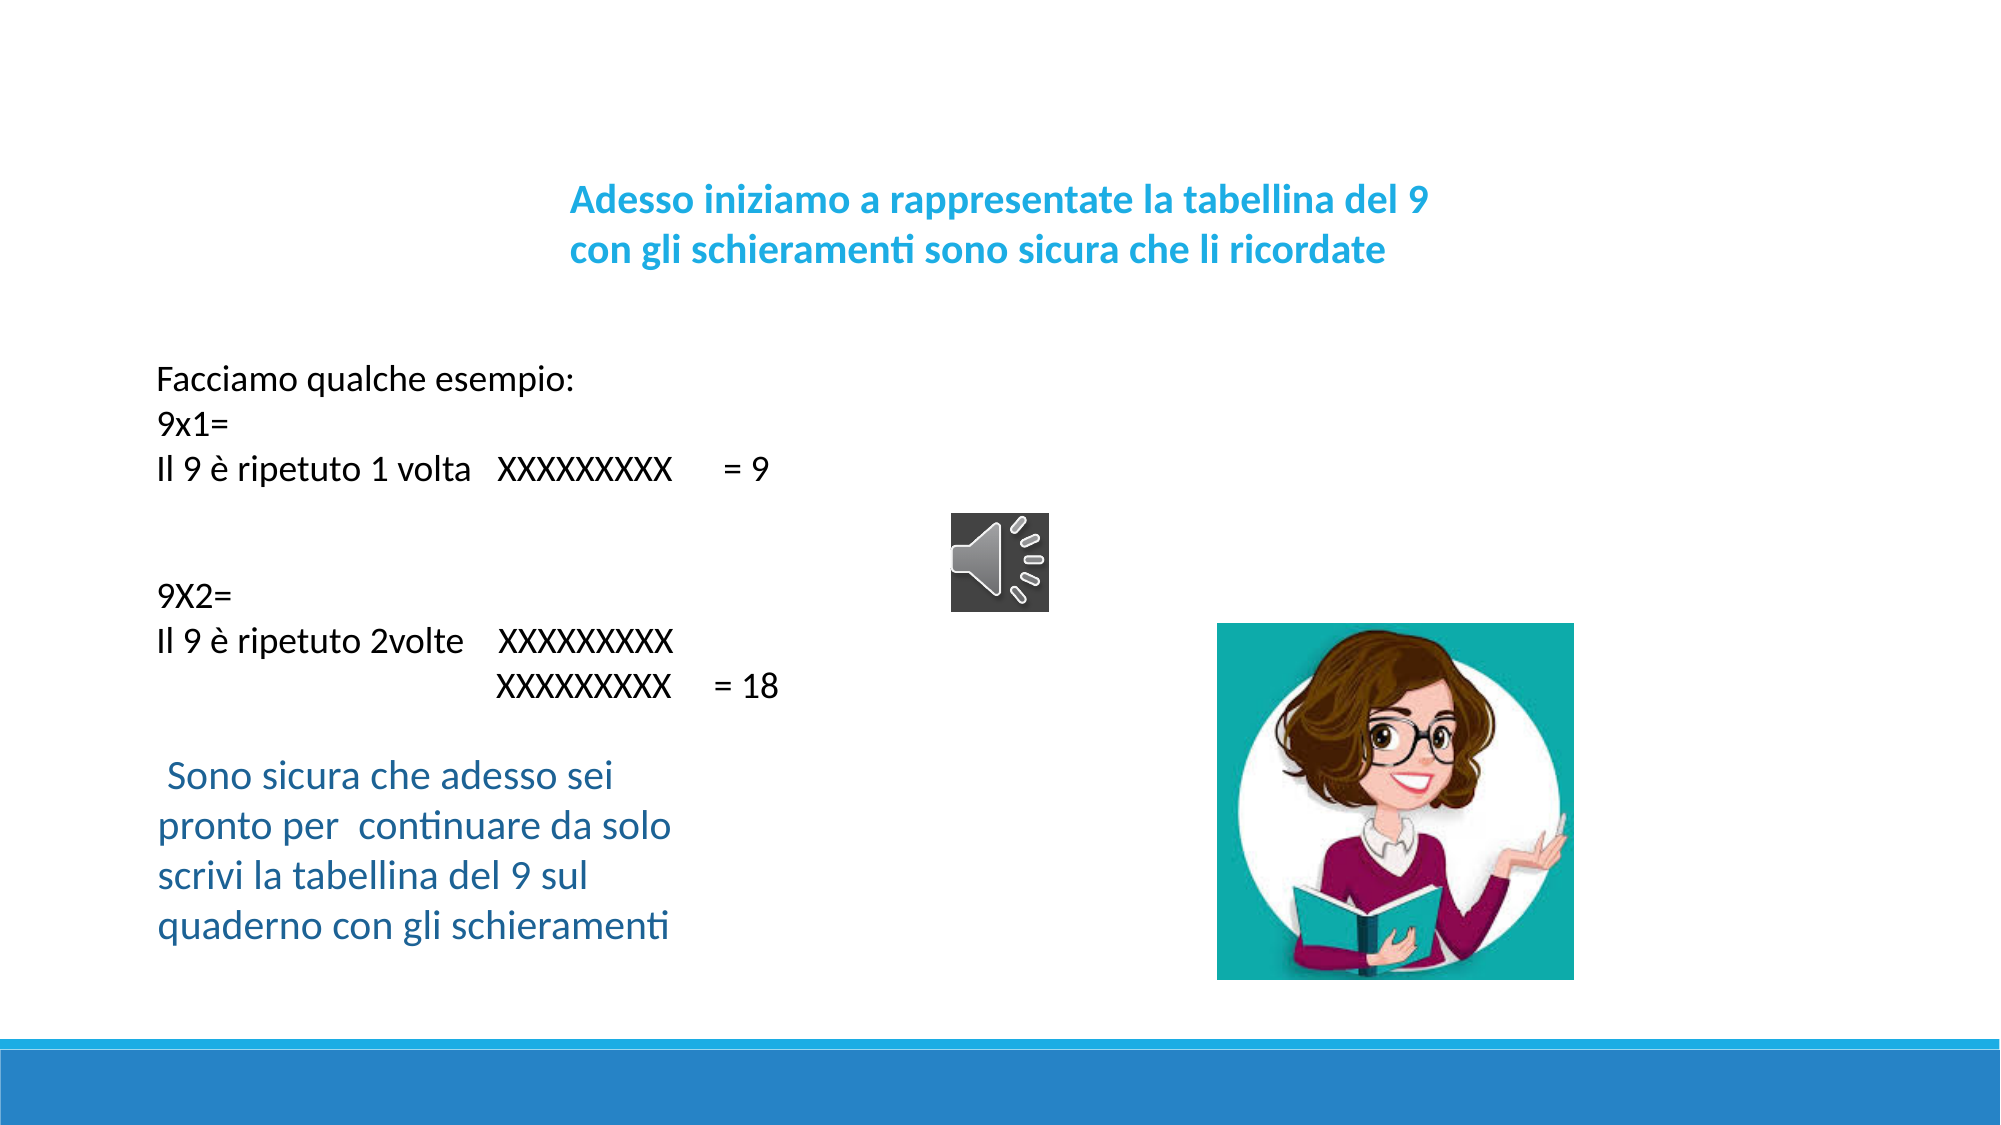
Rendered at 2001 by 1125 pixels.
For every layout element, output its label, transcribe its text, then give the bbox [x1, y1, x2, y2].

text_box Adesso iniziamo a rappresentate la tabellina del 9 con gli schieramenti sono sicura che li ricordate [555, 164, 1503, 279]
text_box 9X2= Il 9 è ripetuto 2volte XXXXXXXXX XXXXXXXXX = 18 [141, 563, 928, 714]
text_box Facciamo qualche esempio: 9x1= Il 9 è ripetuto 1 volta XXXXXXXXX = 9 [141, 346, 1388, 497]
text_box Sono sicura che adesso sei pronto per continuare da solo scrivi la tabellina del 9 sul quaderno con gli schieramenti [142, 740, 736, 955]
picture [949, 511, 1051, 613]
picture [1216, 622, 1575, 981]
text_box [157, 854, 1315, 1040]
